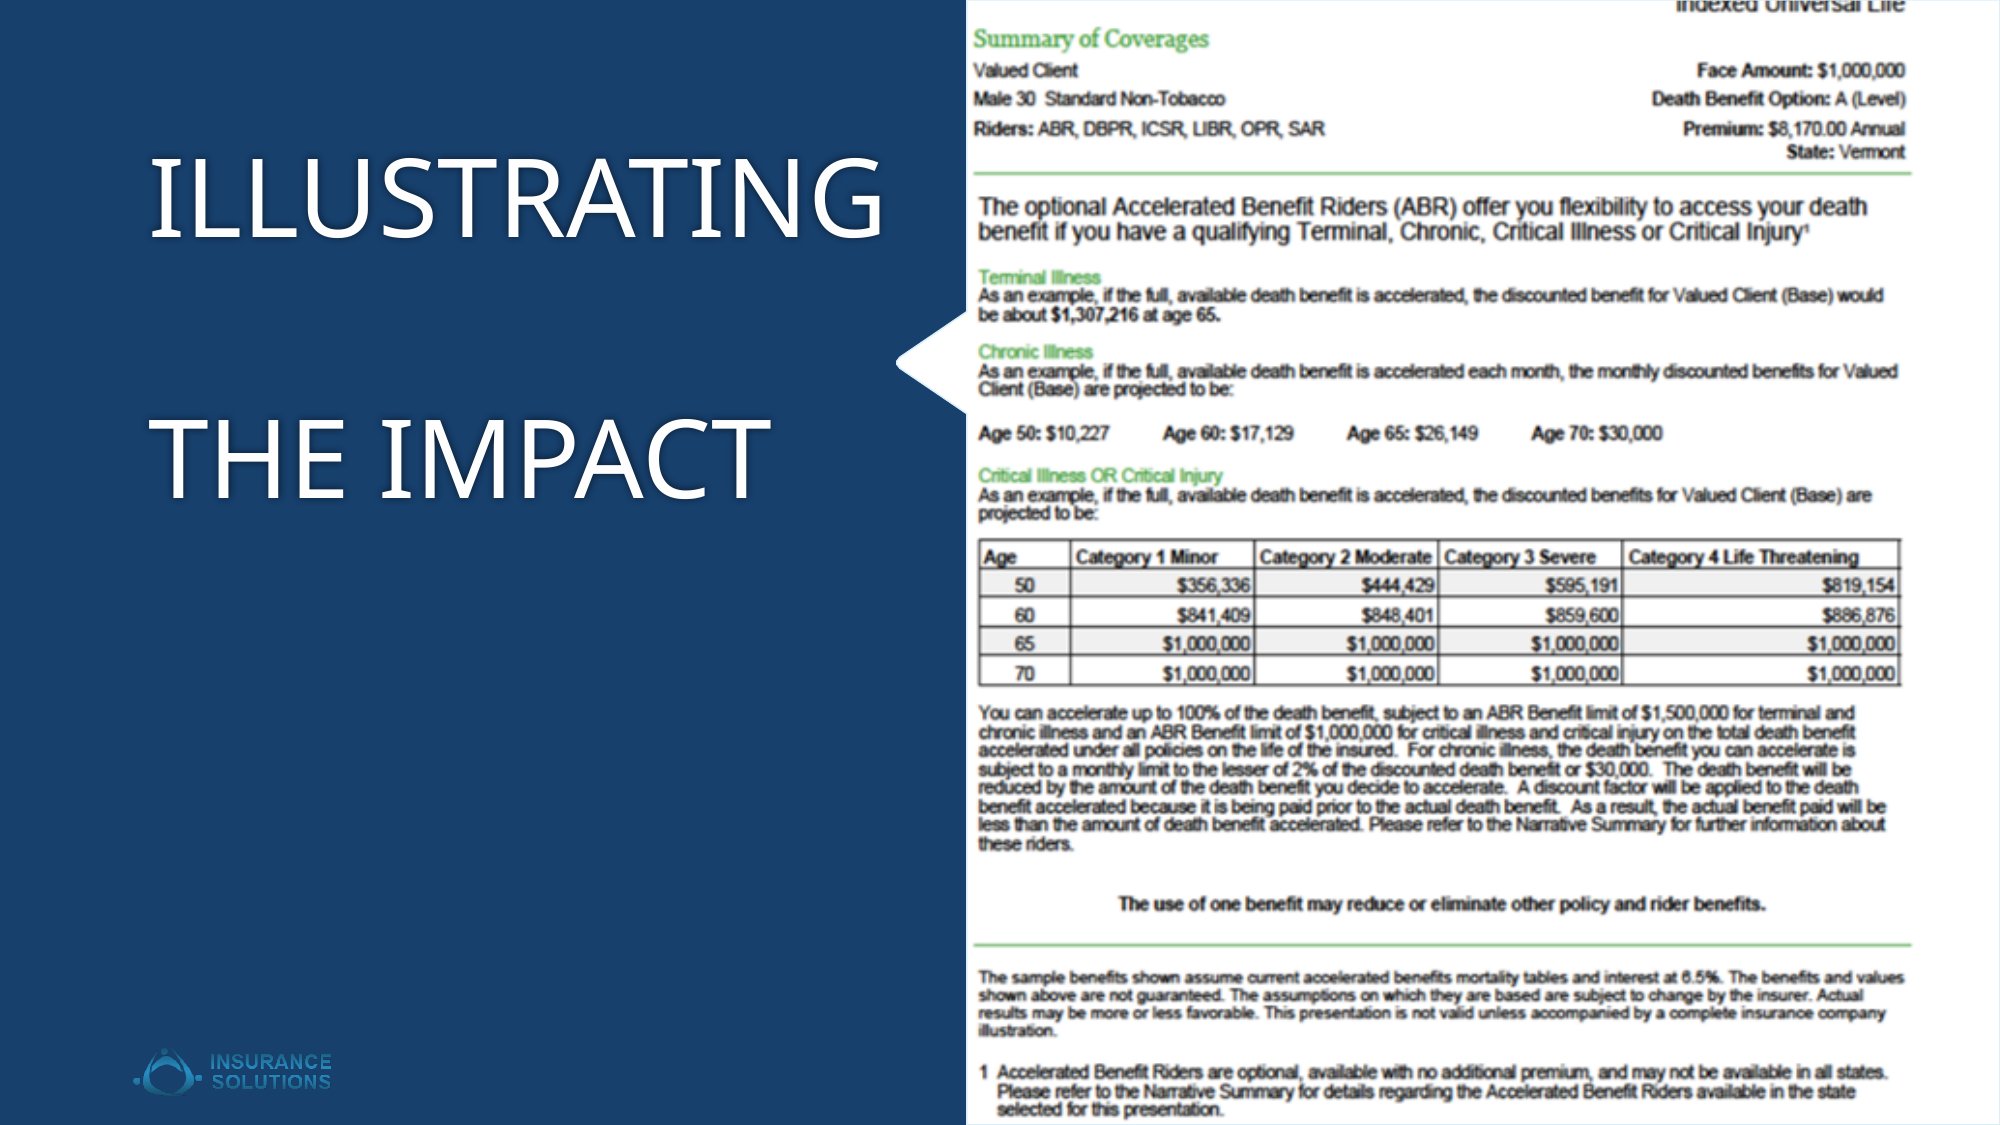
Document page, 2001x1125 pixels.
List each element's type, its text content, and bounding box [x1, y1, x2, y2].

picture [133, 1045, 331, 1097]
title ILLUSTRATING THE IMPACT [133, 119, 896, 529]
picture [896, 0, 2000, 1125]
